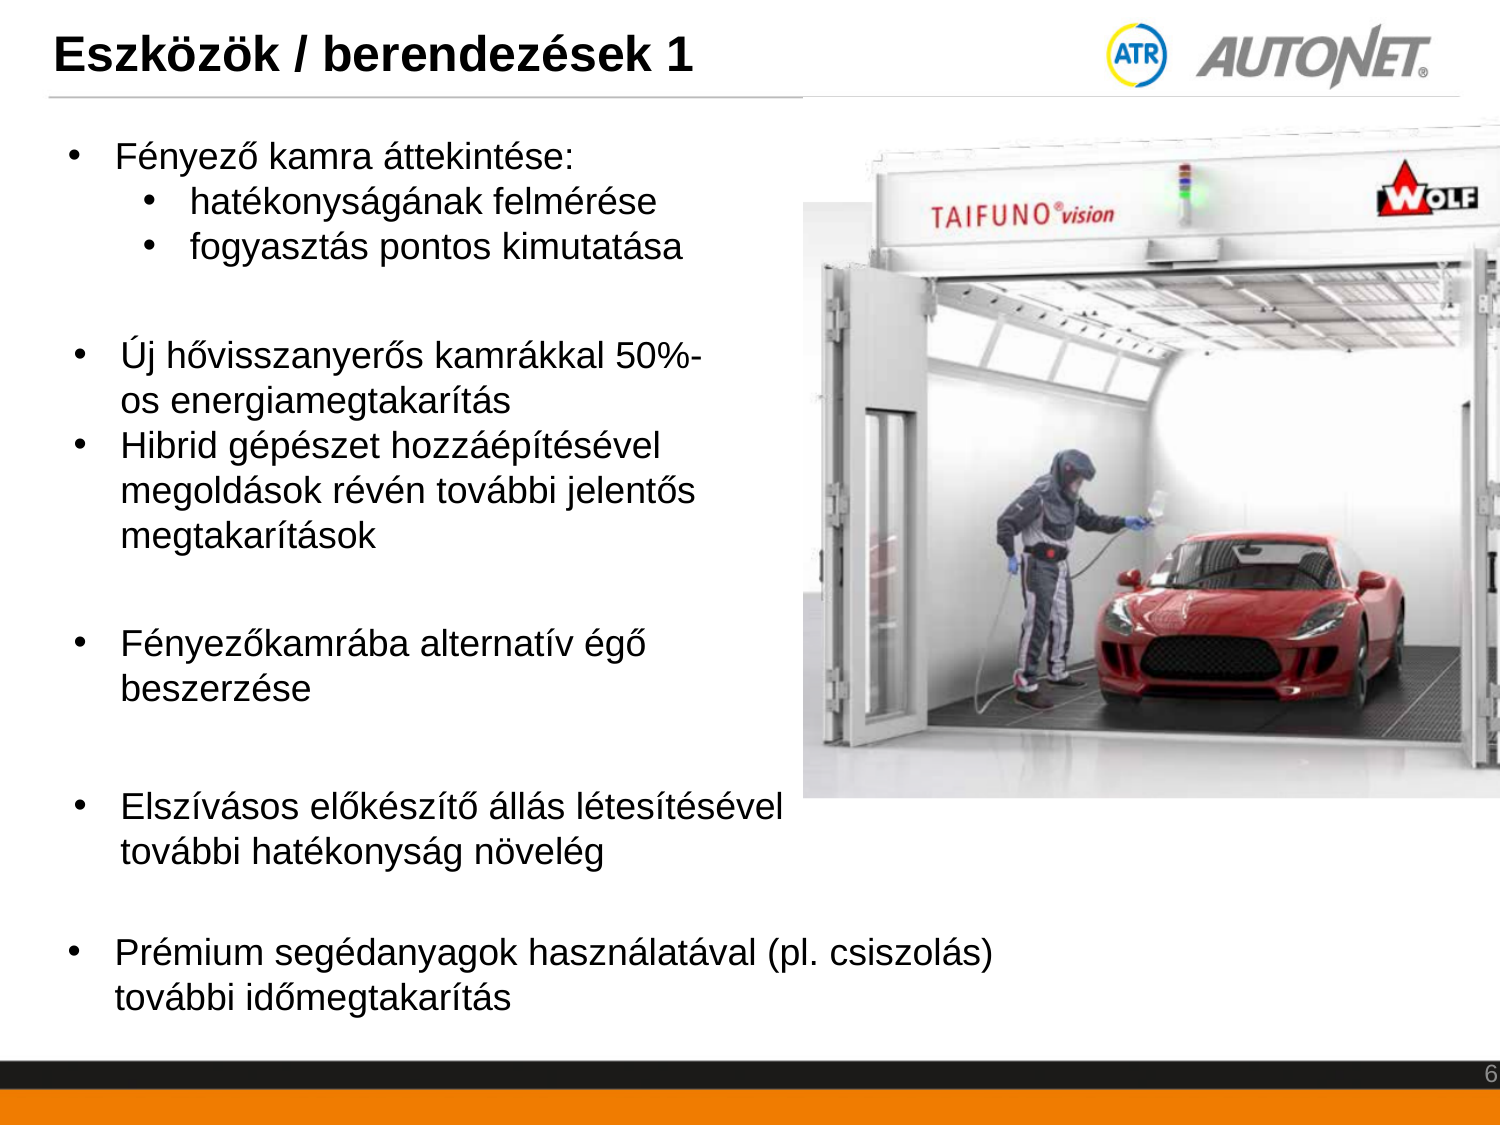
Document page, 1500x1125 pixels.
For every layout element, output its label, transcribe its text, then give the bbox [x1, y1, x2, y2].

picture [0, 0, 1500, 1125]
text_box Prémium segédanyagok használatával (pl. csiszolás) további időmegtakarítás [53, 920, 1093, 1026]
text_box Elszívásos előkészítő állás létesítésével további hatékonyság növelég [58, 775, 833, 880]
text_box Fényezőkamrába alternatív égő beszerzése [58, 611, 702, 716]
slide_number 6 [1147, 1042, 1500, 1103]
text_box Fényező kamra áttekintése: hatékonyságának felmérése fogyasztás pontos kimutatása [53, 124, 709, 365]
text_box Eszközök / berendezések 1 [53, 21, 866, 98]
text_box Új hővisszanyerős kamrákkal 50%-os energiamegtakarítás Hibrid gépészet hozzáépítésével megoldások révén további jelentős megtakarítások [58, 323, 732, 609]
